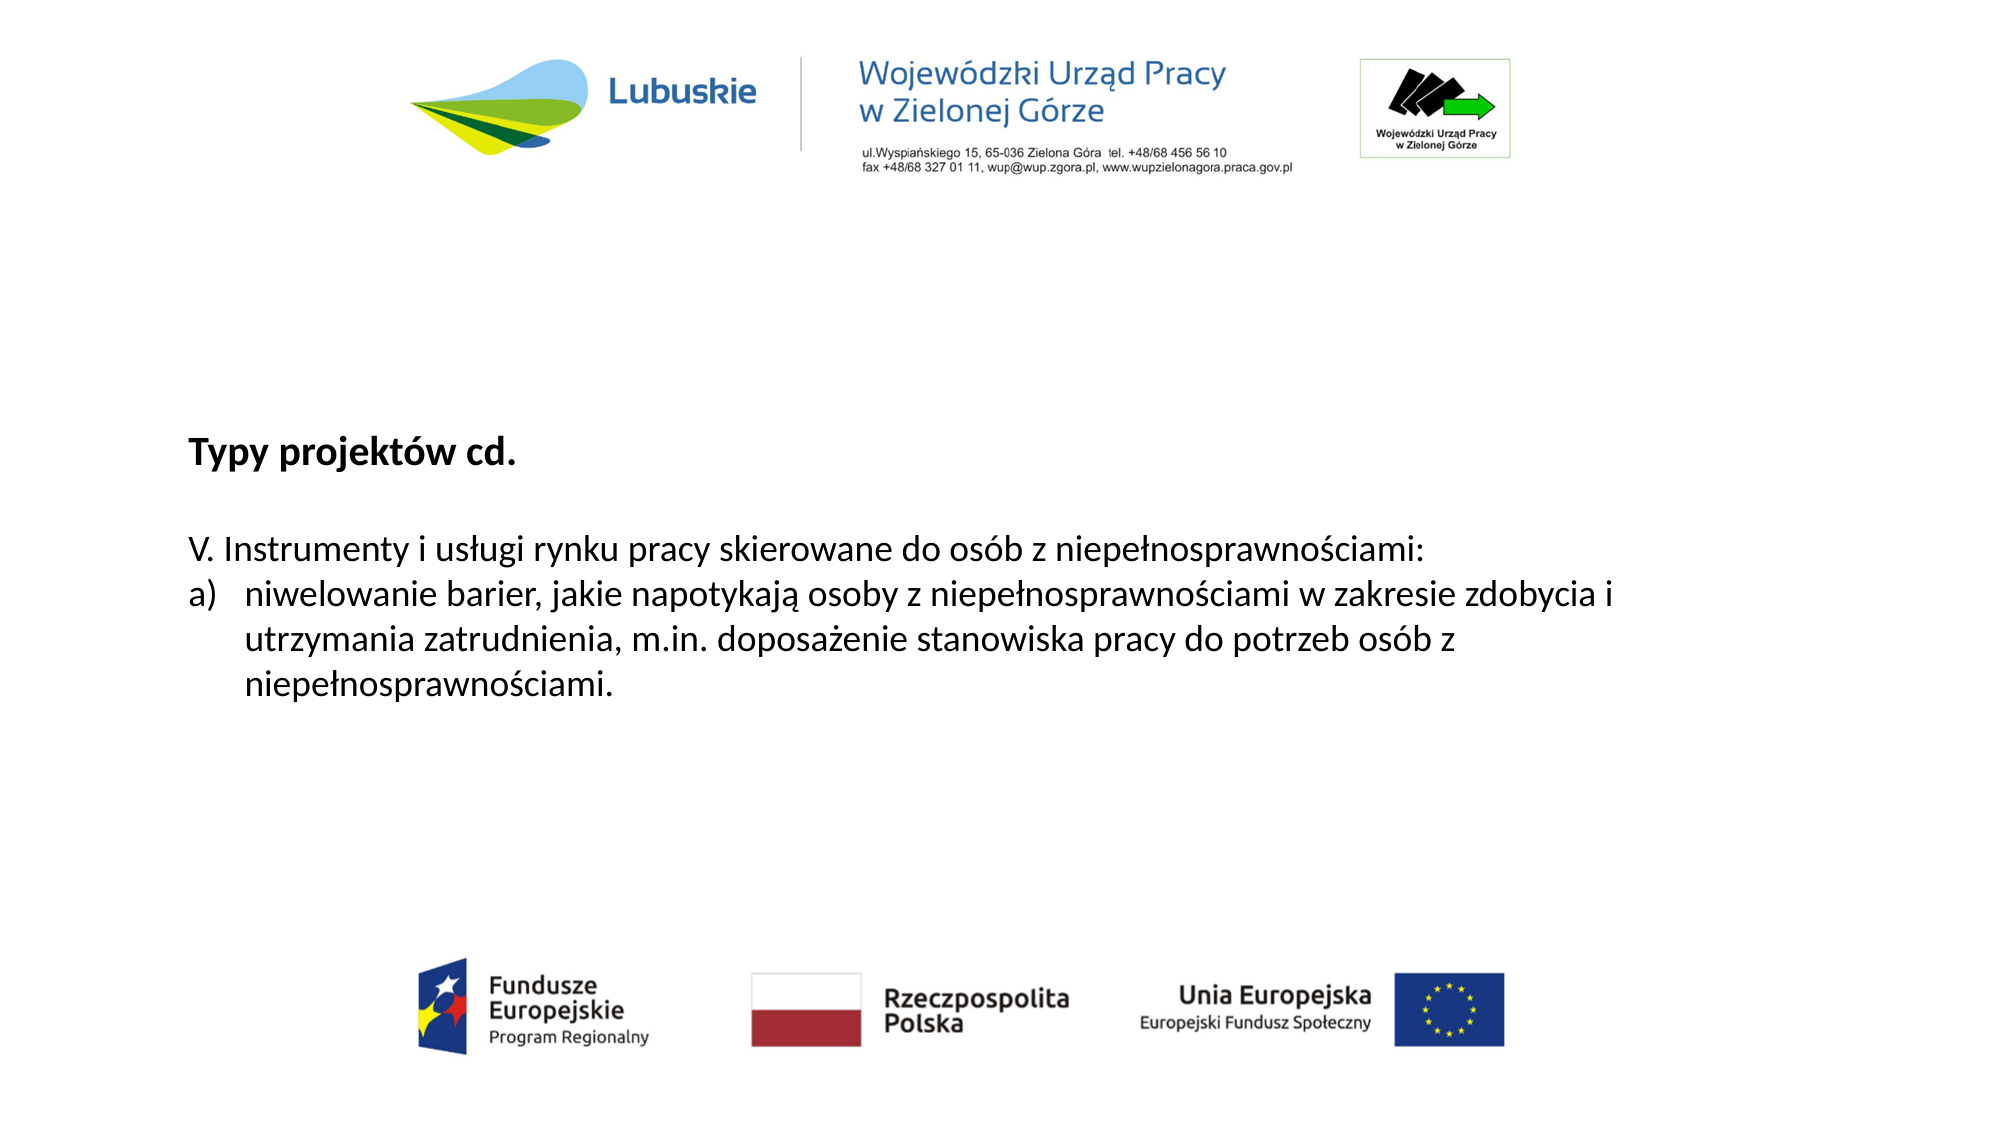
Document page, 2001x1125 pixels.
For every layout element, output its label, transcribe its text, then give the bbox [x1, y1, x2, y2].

picture [398, 28, 1518, 191]
text_box Typy projektów cd. V. Instrumenty i usługi rynku pracy skierowane do osób z niepełnosprawnościami: niwelowanie barier, jakie napotykają osoby z niepełnosprawnościami w zakresie zdobycia i utrzymania zatrudnienia, m.in. doposażenie stanowiska pracy do potrzeb osób z niepełnosprawnościami. [173, 416, 1735, 1125]
subtitle [192, 298, 1773, 933]
picture [392, 932, 1524, 1075]
